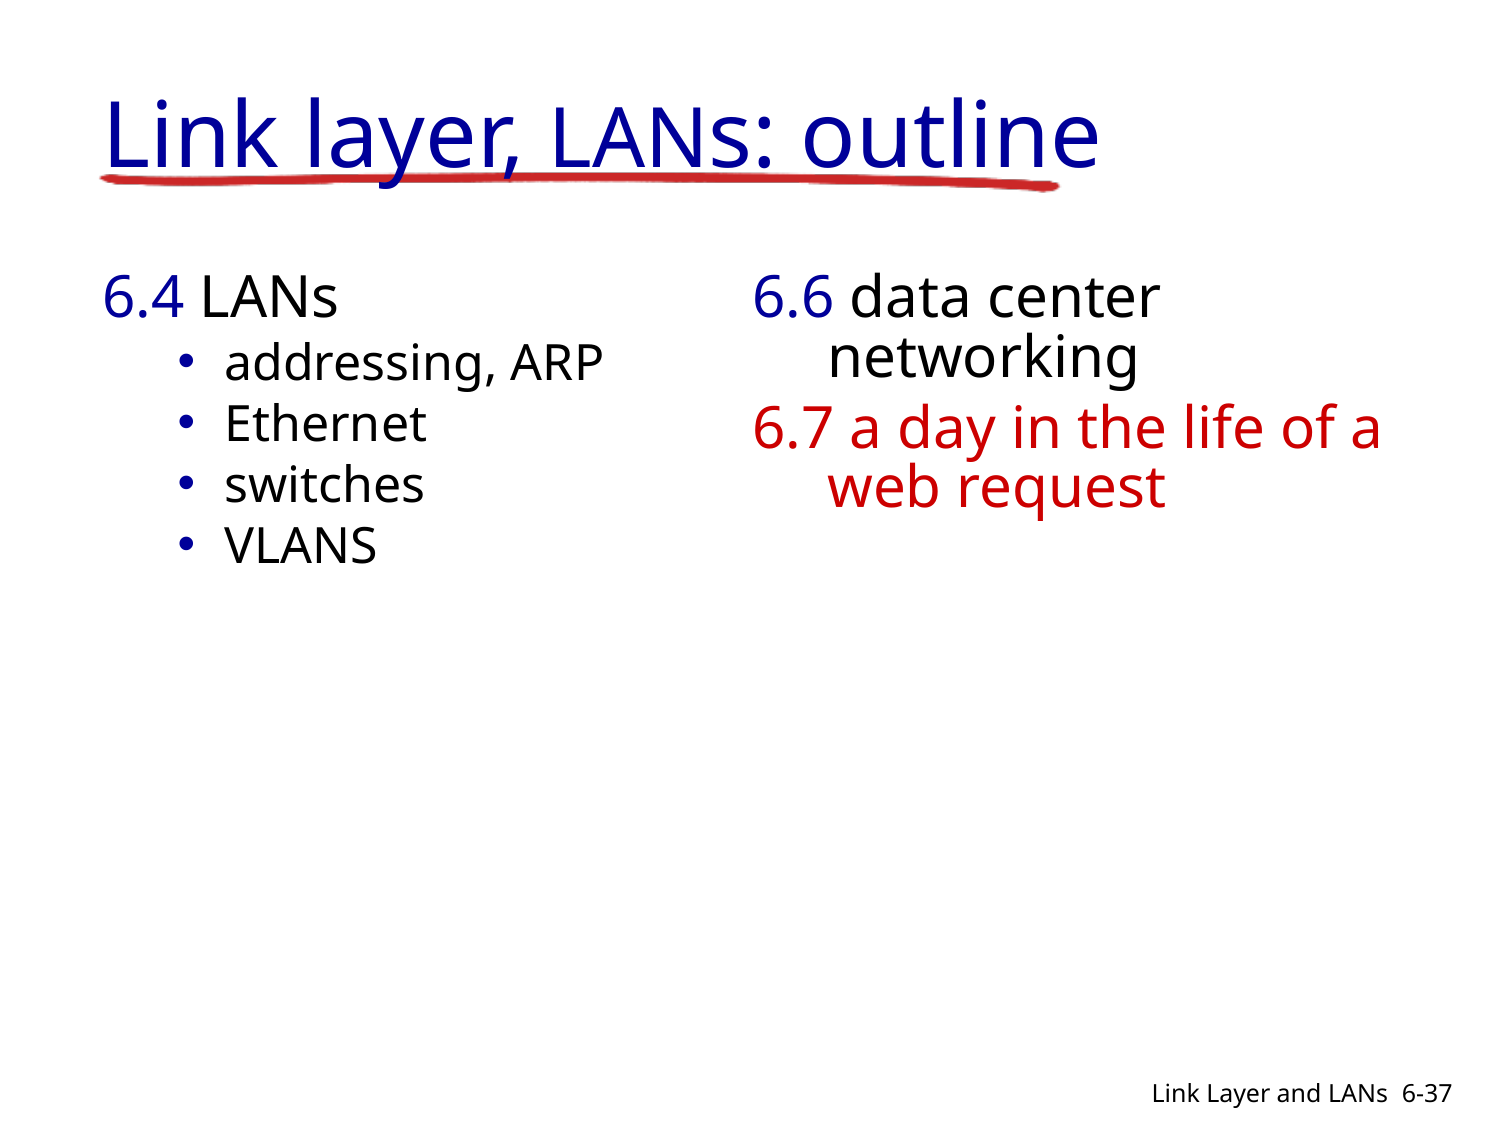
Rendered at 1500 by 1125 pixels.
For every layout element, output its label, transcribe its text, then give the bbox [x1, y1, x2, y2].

picture [94, 168, 1071, 198]
list 6.6 data center networking 6.7 a day in the life of a web request [737, 262, 1403, 1025]
title Link layer, LANs: outline [87, 37, 1363, 225]
footer Link Layer and LANs [1045, 1069, 1404, 1110]
slide_number 6-37 [1387, 1069, 1478, 1115]
list 6.4 LANs addressing, ARP Ethernet switches VLANS [87, 262, 731, 1025]
